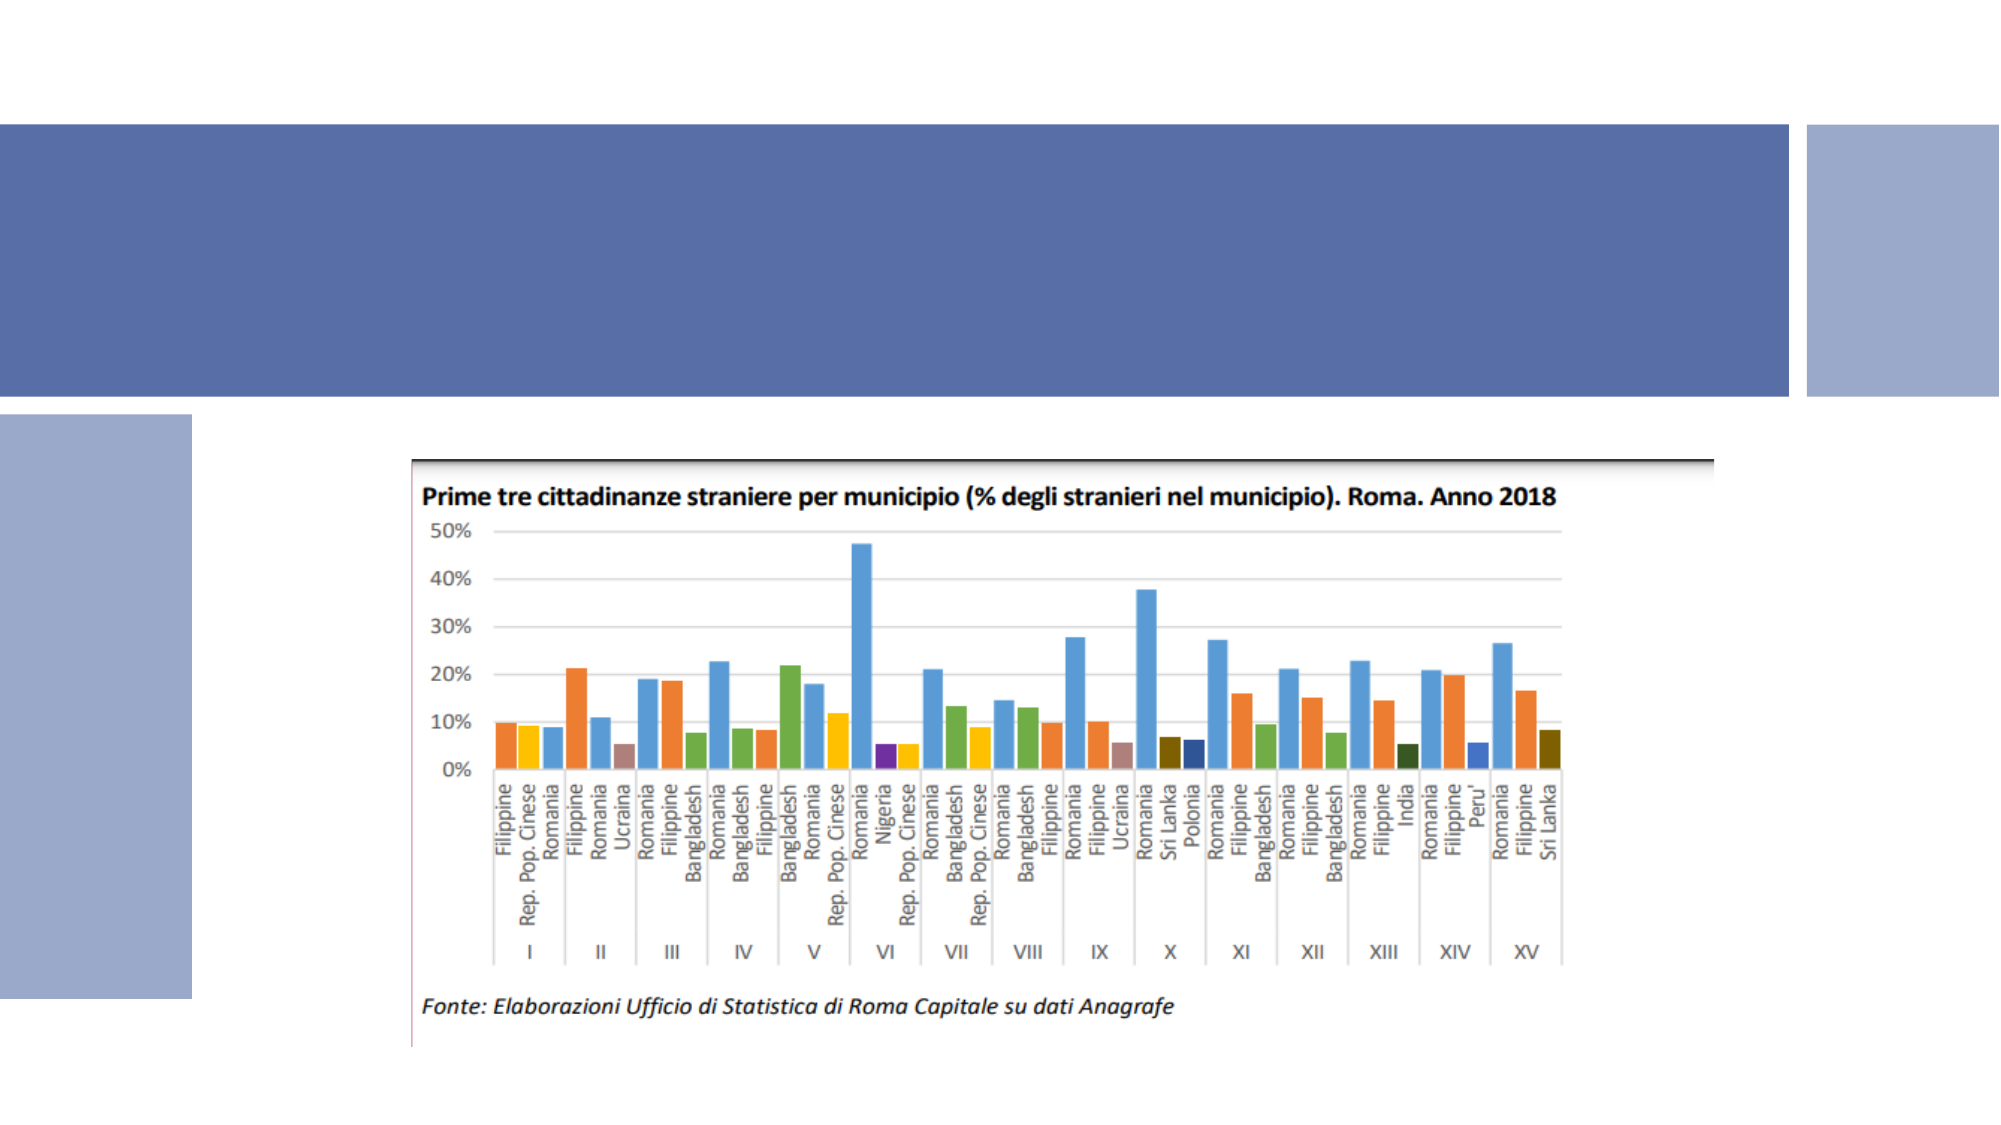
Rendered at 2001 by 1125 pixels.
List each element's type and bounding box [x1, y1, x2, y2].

picture [411, 459, 1715, 1047]
